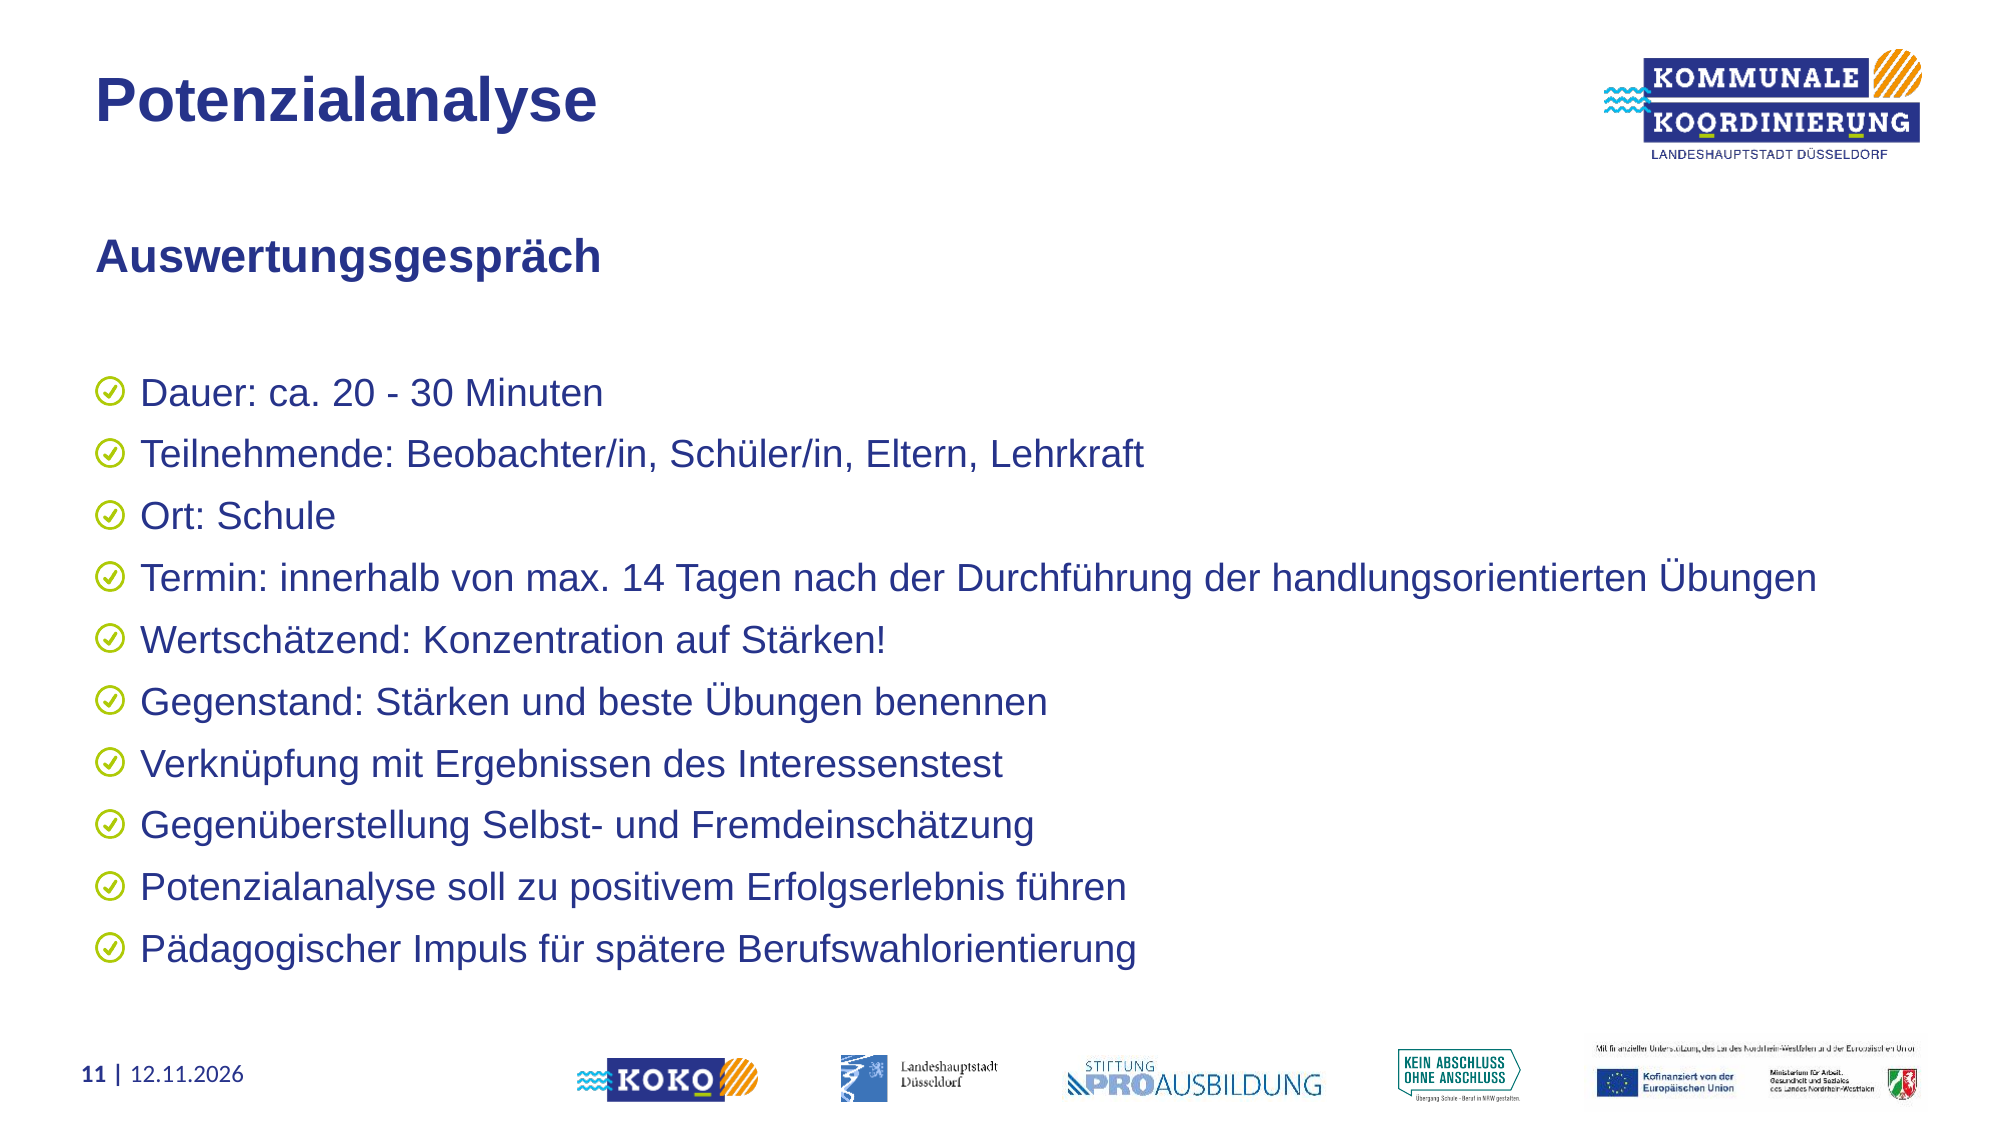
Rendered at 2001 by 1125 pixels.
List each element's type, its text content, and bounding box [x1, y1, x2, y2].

picture [1584, 1033, 1928, 1112]
picture [95, 438, 125, 468]
title Potenzialanalyse [80, 59, 1480, 204]
picture [95, 623, 125, 653]
picture [1604, 49, 1922, 159]
picture [95, 500, 125, 530]
picture [841, 1055, 998, 1102]
picture [95, 561, 125, 592]
picture [95, 932, 125, 963]
picture [95, 809, 125, 839]
picture [1398, 1049, 1521, 1102]
picture [577, 1058, 758, 1102]
picture [95, 871, 125, 901]
picture [95, 685, 125, 715]
picture [95, 376, 125, 406]
picture [95, 747, 125, 777]
picture [1062, 1055, 1327, 1102]
list Auswertungsgespräch Dauer: ca. 20 - 30 Minuten Teilnehmende: Beobachter/in, Schüler/in, Eltern, Lehrkraft Ort: Schule Termin: innerhalb von max. 14 Tagen nach der Durchführung der handlungsorientierten Übungen Wertschätzend: Konzentration auf Stärken! Gegenstand: Stärken und beste Übungen benennen Verknüpfung mit Ergebnissen des Interessenstest Gegenüberstellung Selbst- und Fremdeinschätzung Potenzialanalyse soll zu positivem Erfolgserlebnis führen Pädagogischer Impuls für spätere Berufswahlorientierung [80, 224, 1921, 987]
